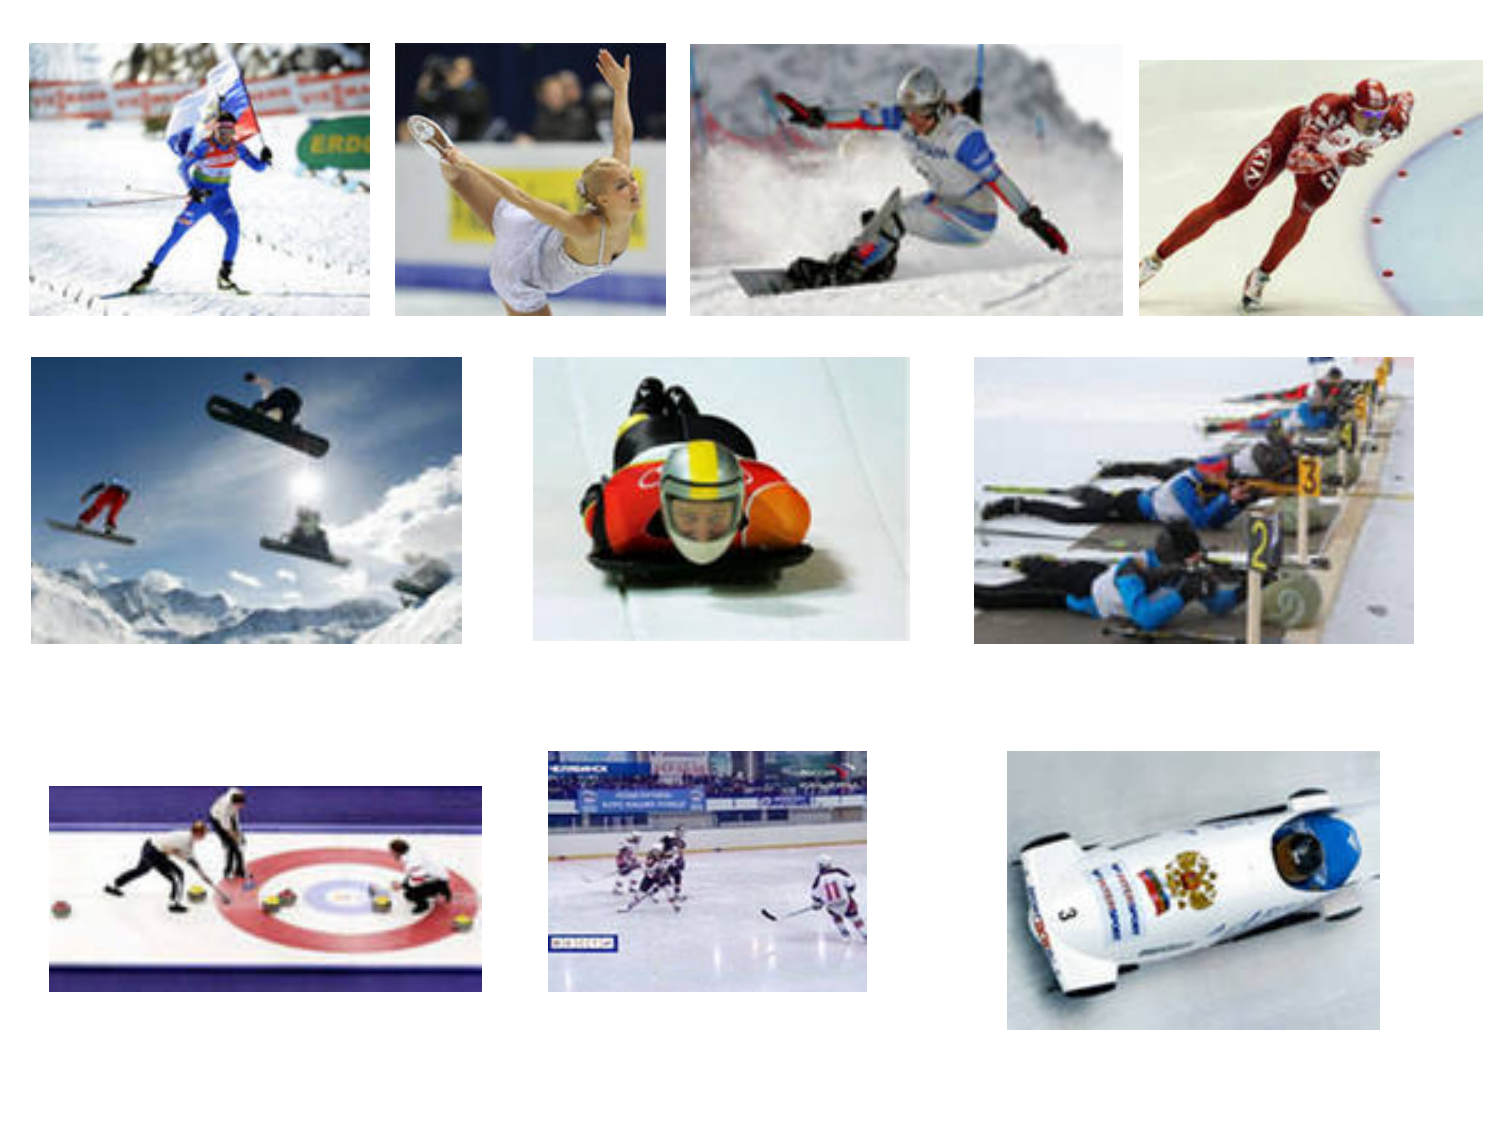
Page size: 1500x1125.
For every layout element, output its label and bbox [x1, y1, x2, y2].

picture [548, 751, 867, 992]
picture [690, 44, 1123, 316]
picture [974, 357, 1414, 645]
picture [395, 43, 666, 316]
picture [1007, 751, 1381, 1030]
picture [30, 357, 462, 645]
picture [49, 786, 482, 992]
picture [533, 356, 911, 641]
picture [29, 43, 370, 316]
picture [1139, 59, 1483, 317]
